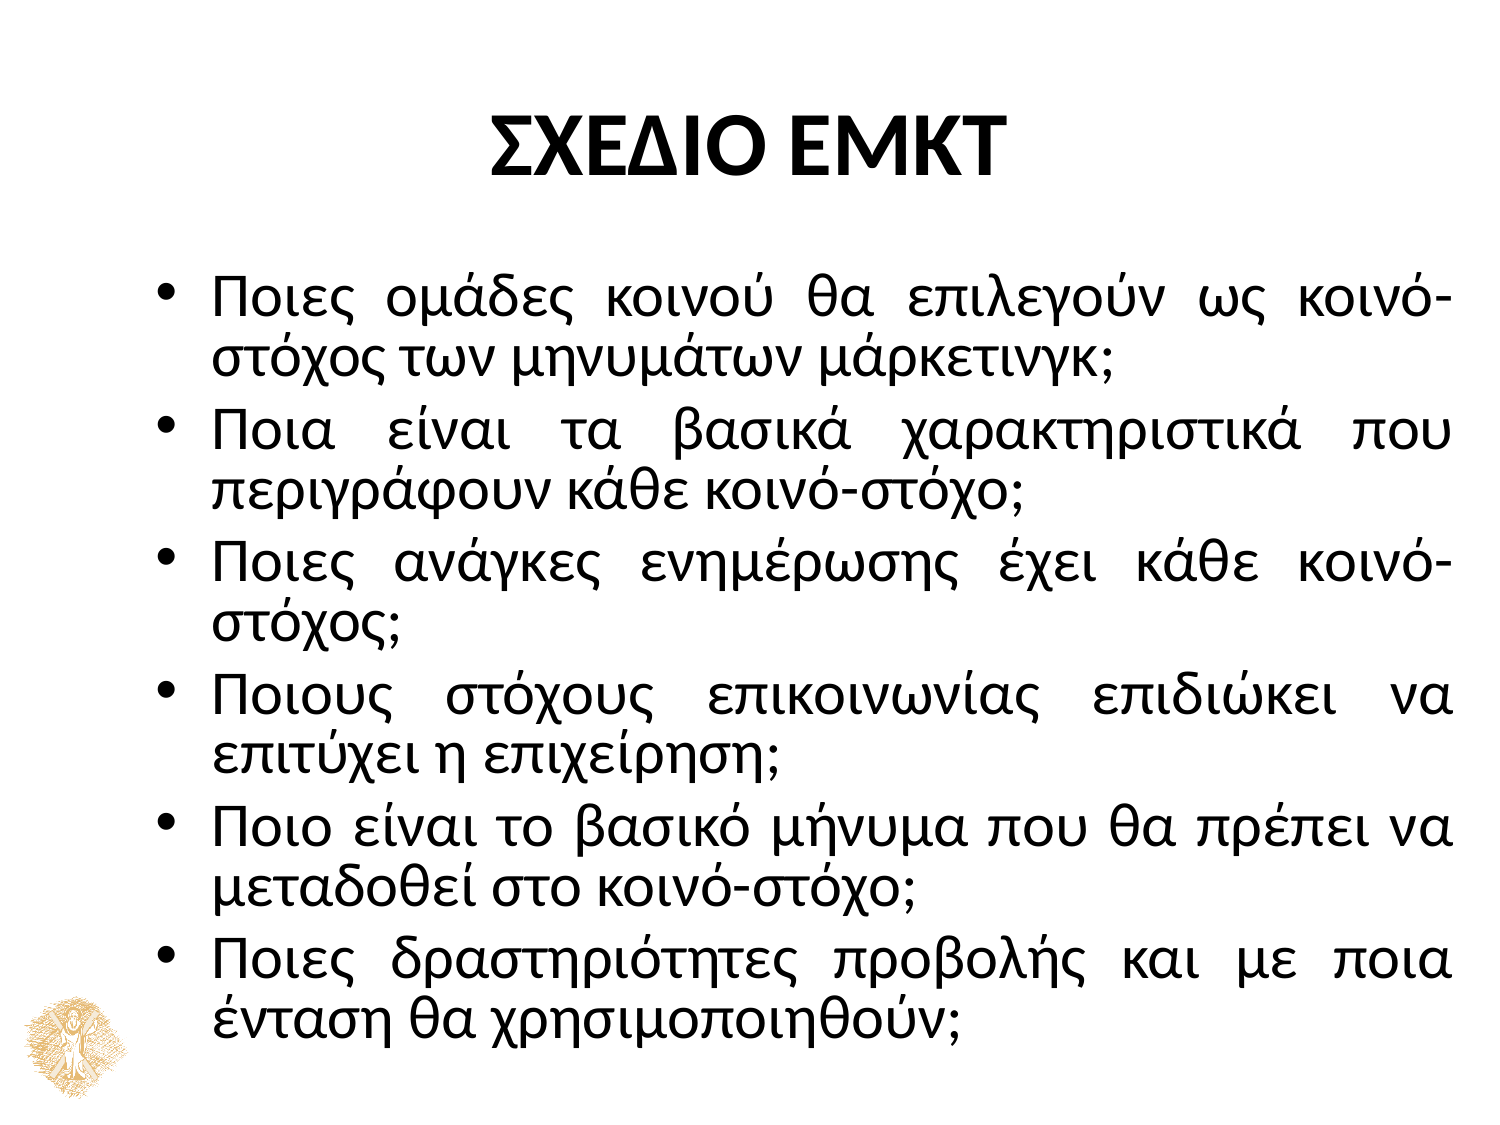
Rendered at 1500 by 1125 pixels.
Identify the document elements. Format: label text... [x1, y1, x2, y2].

list Ποιες ομάδες κοινού θα επιλεγούν ως κοινό-στόχος των μηνυμάτων μάρκετινγκ; Ποια είναι τα βασικά χαρακτηριστικά που περιγράφουν κάθε κοινό-στόχο; Ποιες ανάγκες ενημέρωσης έχει κάθε κοινό-στόχος; Ποιους στόχους επικοινωνίας επιδιώκει να επιτύχει η επιχείρηση; Ποιο είναι το βασικό μήνυμα που θα πρέπει να μεταδοθεί στο κοινό-στόχο; Ποιες δραστηριότητες προβολής και με ποια ένταση θα χρησιμοποιηθούν; [140, 261, 1471, 1094]
title ΣΧΕΔΙΟ ΕΜΚΤ [75, 45, 1425, 233]
picture [17, 986, 137, 1103]
